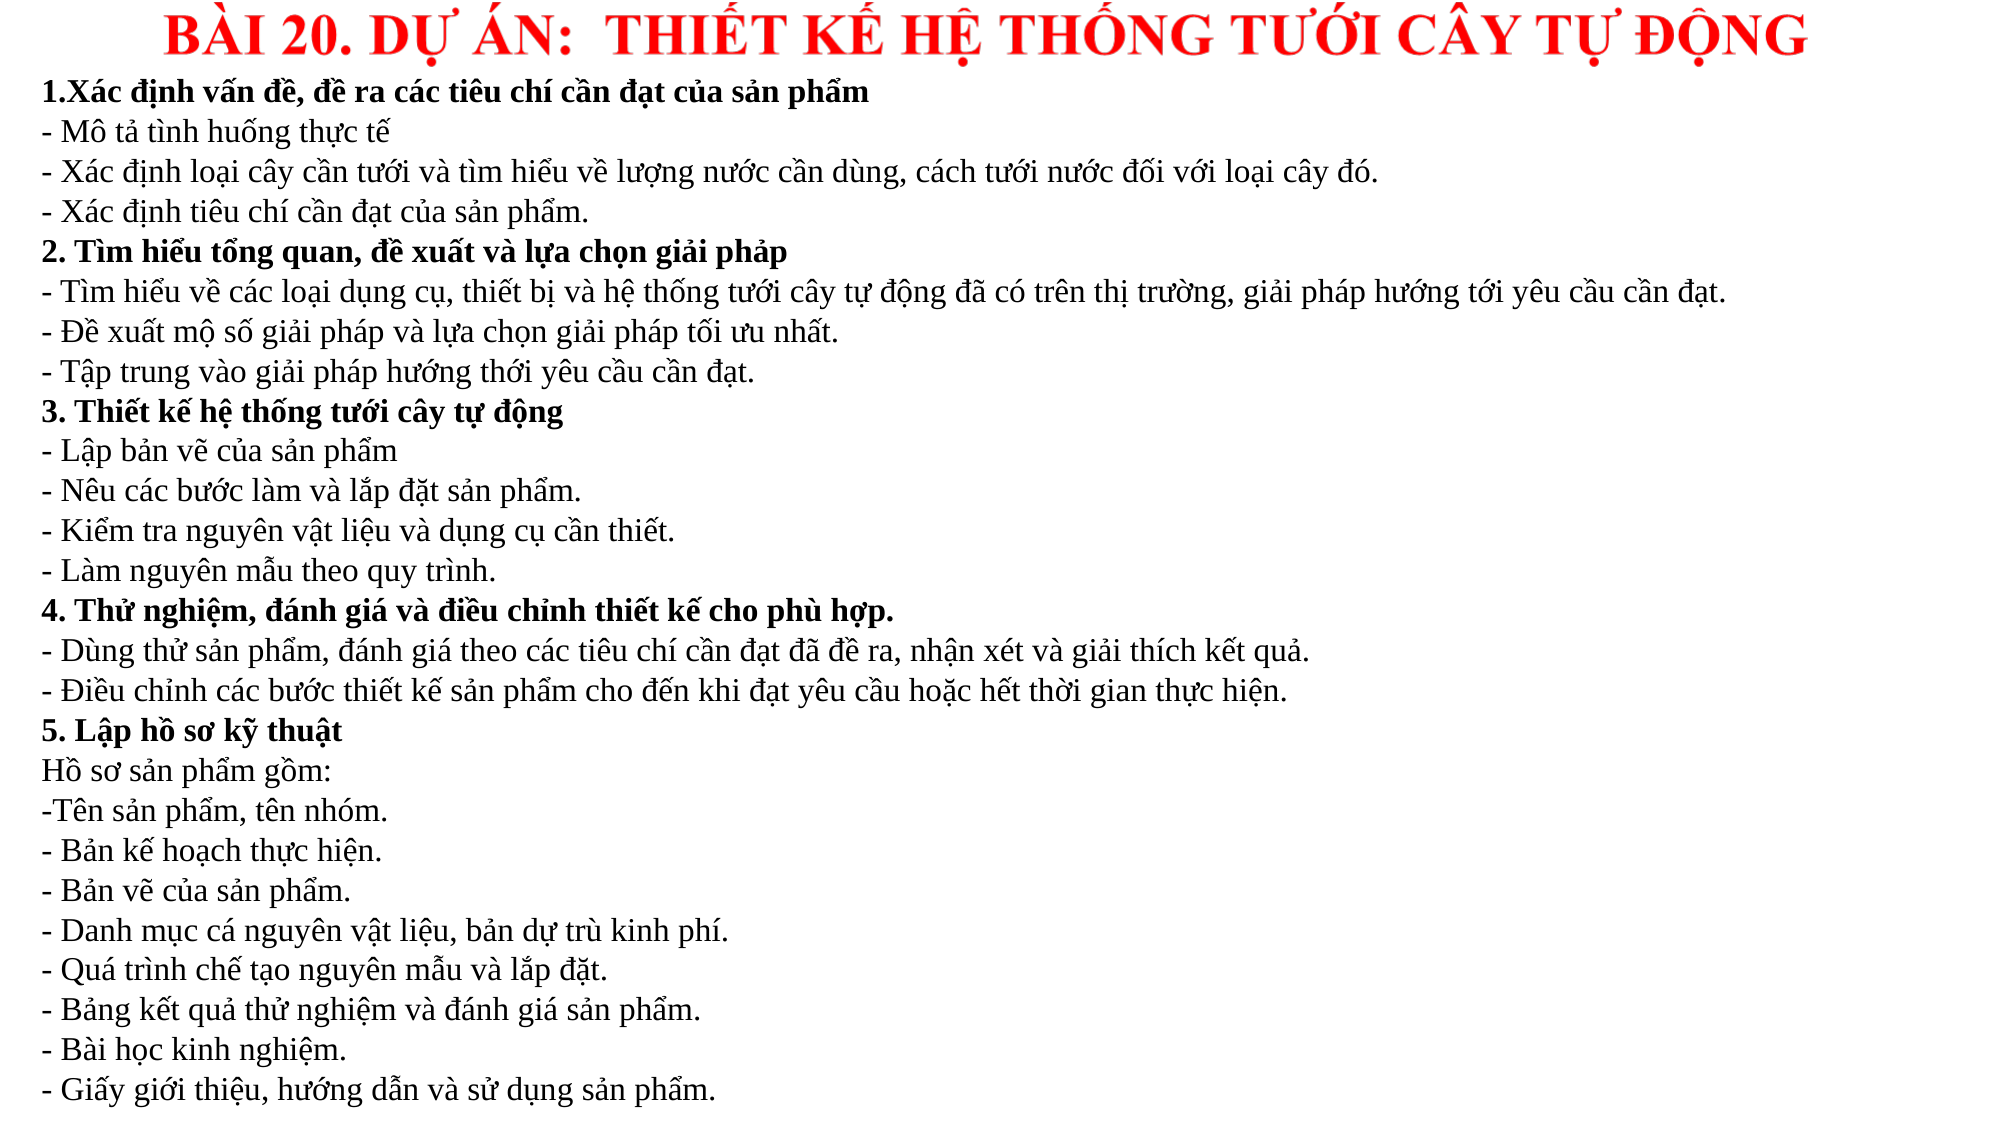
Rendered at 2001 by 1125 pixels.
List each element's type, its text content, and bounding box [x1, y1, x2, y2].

text_box 1.Xác định vấn đề, đề ra các tiêu chí cần đạt của sản phẩm - Mô tả tình huống thực tế - Xác định loại cây cần tưới và tìm hiểu về lượng nước cần dùng, cách tưới nước đối với loại cây đó. - Xác định tiêu chí cần đạt của sản phẩm. 2. Tìm hiểu tổng quan, đề xuất và lựa chọn giải phảp - Tìm hiểu về các loại dụng cụ, thiết bị và hệ thống tưới cây tự động đã có trên thị trường, giải pháp hướng tới yêu cầu cần đạt. - Đề xuất mộ số giải pháp và lựa chọn giải pháp tối ưu nhất. - Tập trung vào giải pháp hướng thới yêu cầu cần đạt. 3. Thiết kế hệ thống tưới cây tự động - Lập bản vẽ của sản phẩm - Nêu các bước làm và lắp đặt sản phẩm. - Kiểm tra nguyên vật liệu và dụng cụ cần thiết. - Làm nguyên mẫu theo quy trình. 4. Thử nghiệm, đánh giá và điều chỉnh thiết kế cho phù hợp. - Dùng thử sản phẩm, đánh giá theo các tiêu chí cần đạt đã đề ra, nhận xét và giải thích kết quả. - Điều chỉnh các bước thiết kế sản phẩm cho đến khi đạt yêu cầu hoặc hết thời gian thực hiện. 5. Lập hồ sơ kỹ thuật Hồ sơ sản phẩm gồm: -Tên sản phẩm, tên nhóm. - Bản kế hoạch thực hiện. - Bản vẽ của sản phẩm. - Danh mục cá nguyên vật liệu, bản dự trù kinh phí. - Quá trình chế tạo nguyên mẫu và lắp đặt. - Bảng kết quả thử nghiệm và đánh giá sản phẩm. - Bài học kinh nghiệm. - Giấy giới thiệu, hướng dẫn và sử dụng sản phẩm. [26, 61, 1946, 1115]
picture [34, 0, 1938, 104]
